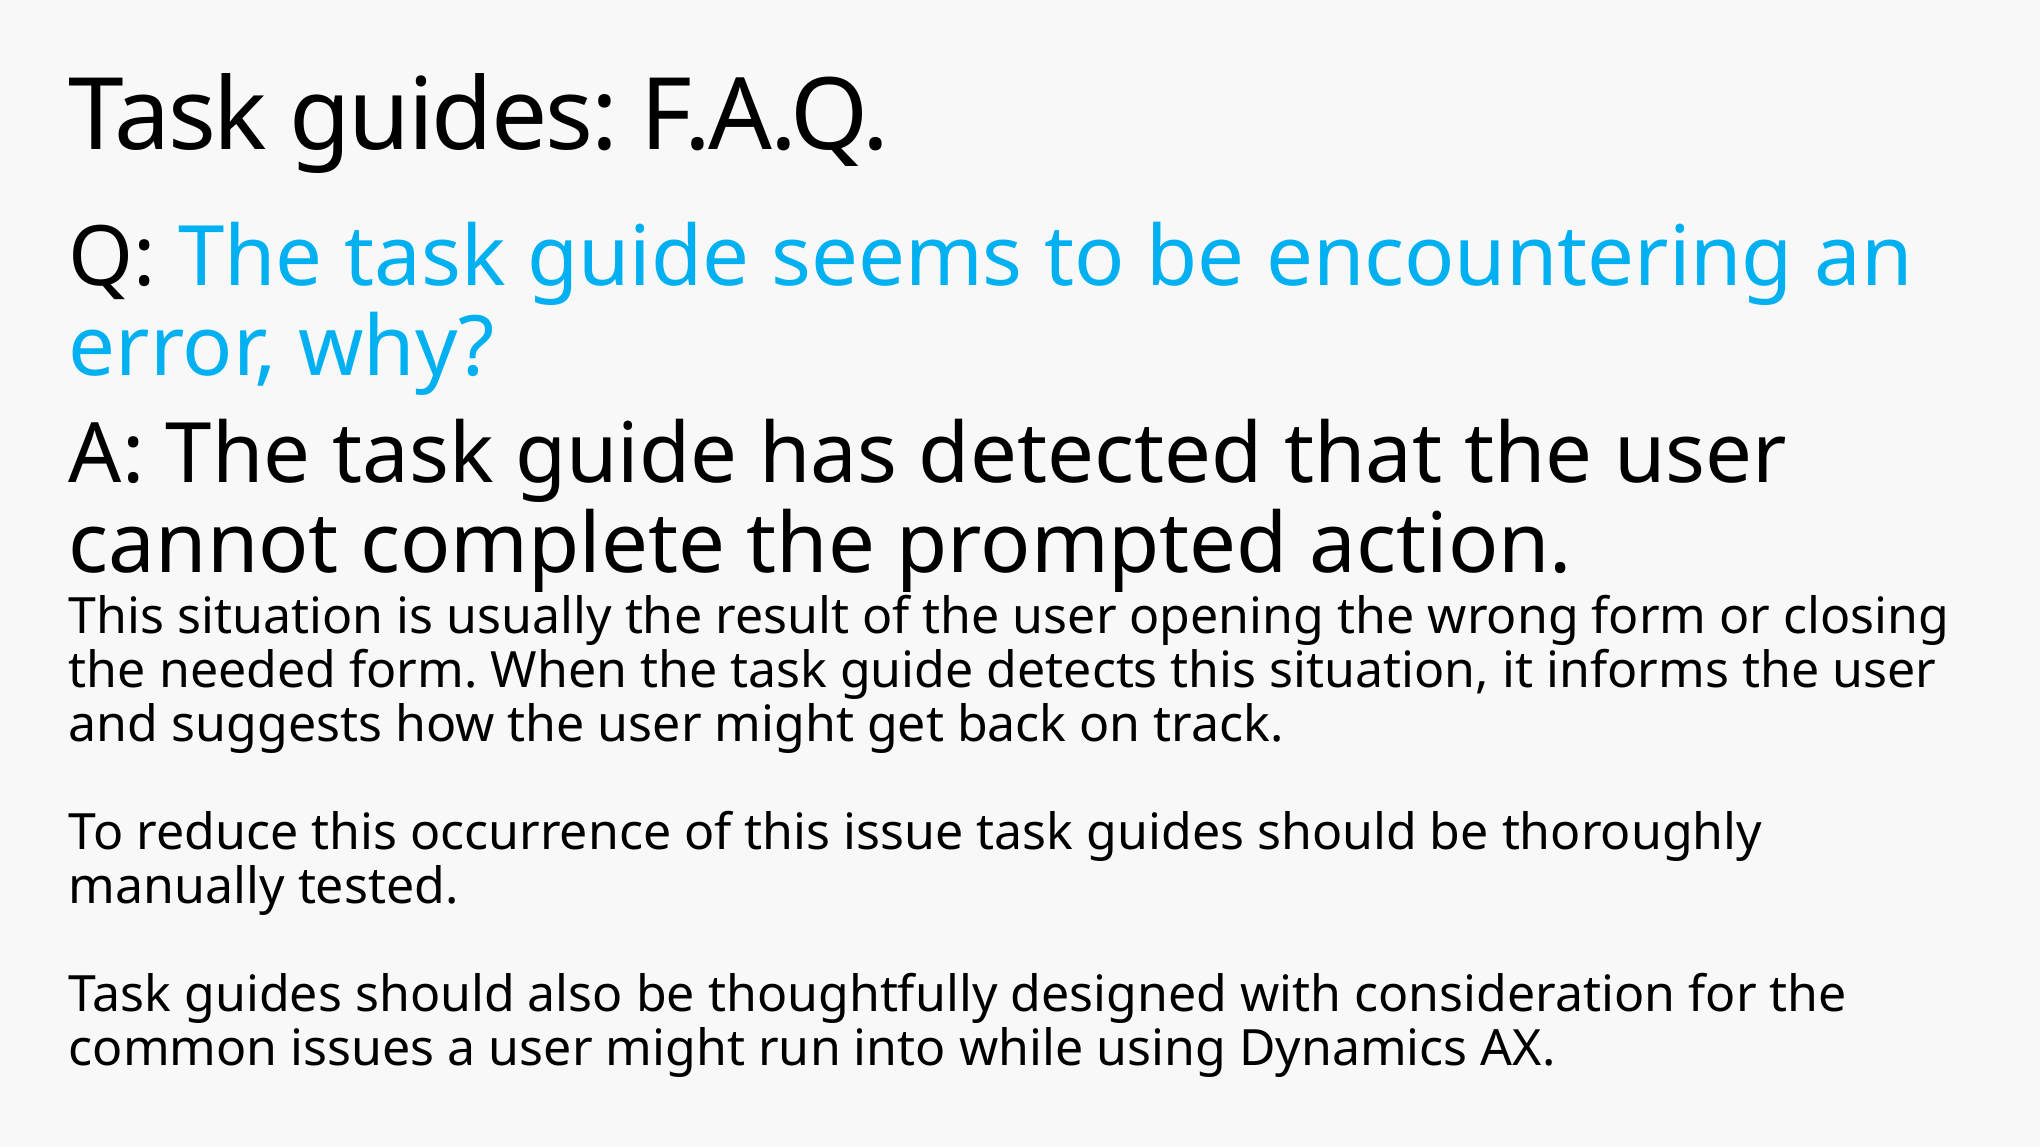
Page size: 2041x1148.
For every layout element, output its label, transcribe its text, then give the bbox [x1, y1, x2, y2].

list Q: The task guide seems to be encountering an error, why? A: The task guide has detected that the user cannot complete the prompted action. This situation is usually the result of the user opening the wrong form or closing the needed form. When the task guide detects this situation, it informs the user and suggests how the user might get back on track. To reduce this occurrence of this issue task guides should be thoroughly manually tested. Task guides should also be thoughtfully designed with consideration for the common issues a user might run into while using Dynamics AX. [45, 199, 1996, 1148]
title Task guides: F.A.Q. [45, 48, 1996, 199]
